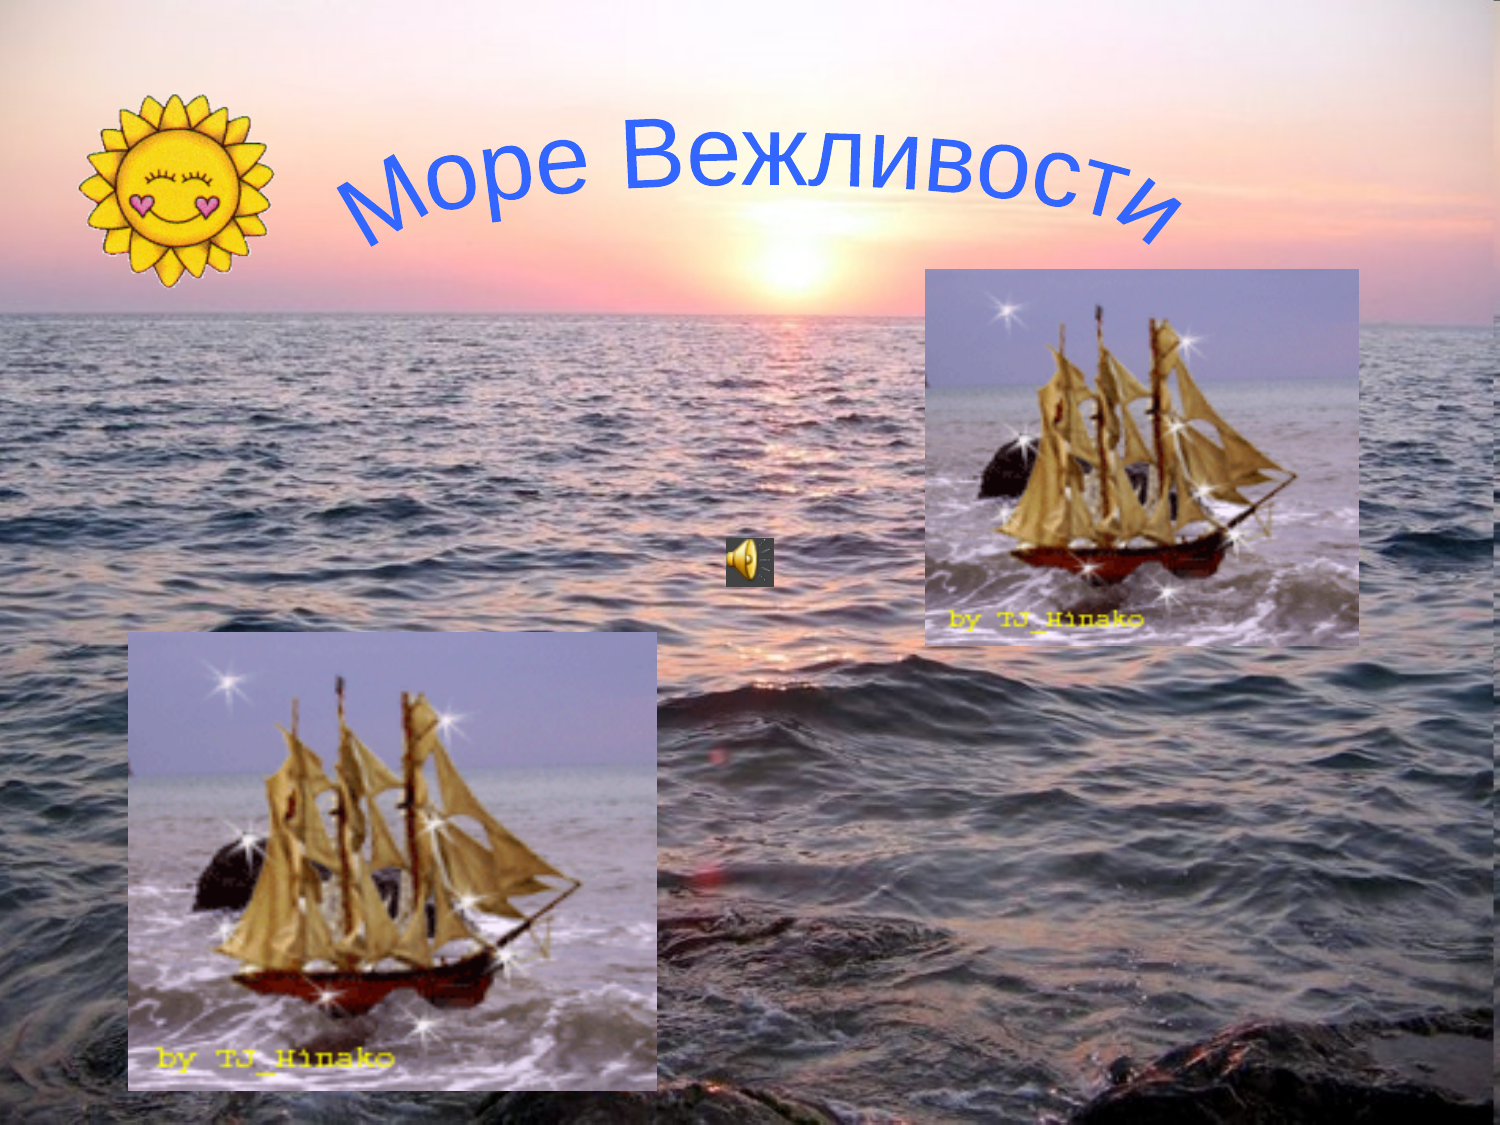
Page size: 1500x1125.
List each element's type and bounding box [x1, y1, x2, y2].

picture [925, 269, 1359, 646]
list [0, 0, 1500, 1125]
picture [128, 632, 657, 1092]
picture [724, 537, 776, 588]
picture [76, 89, 278, 292]
